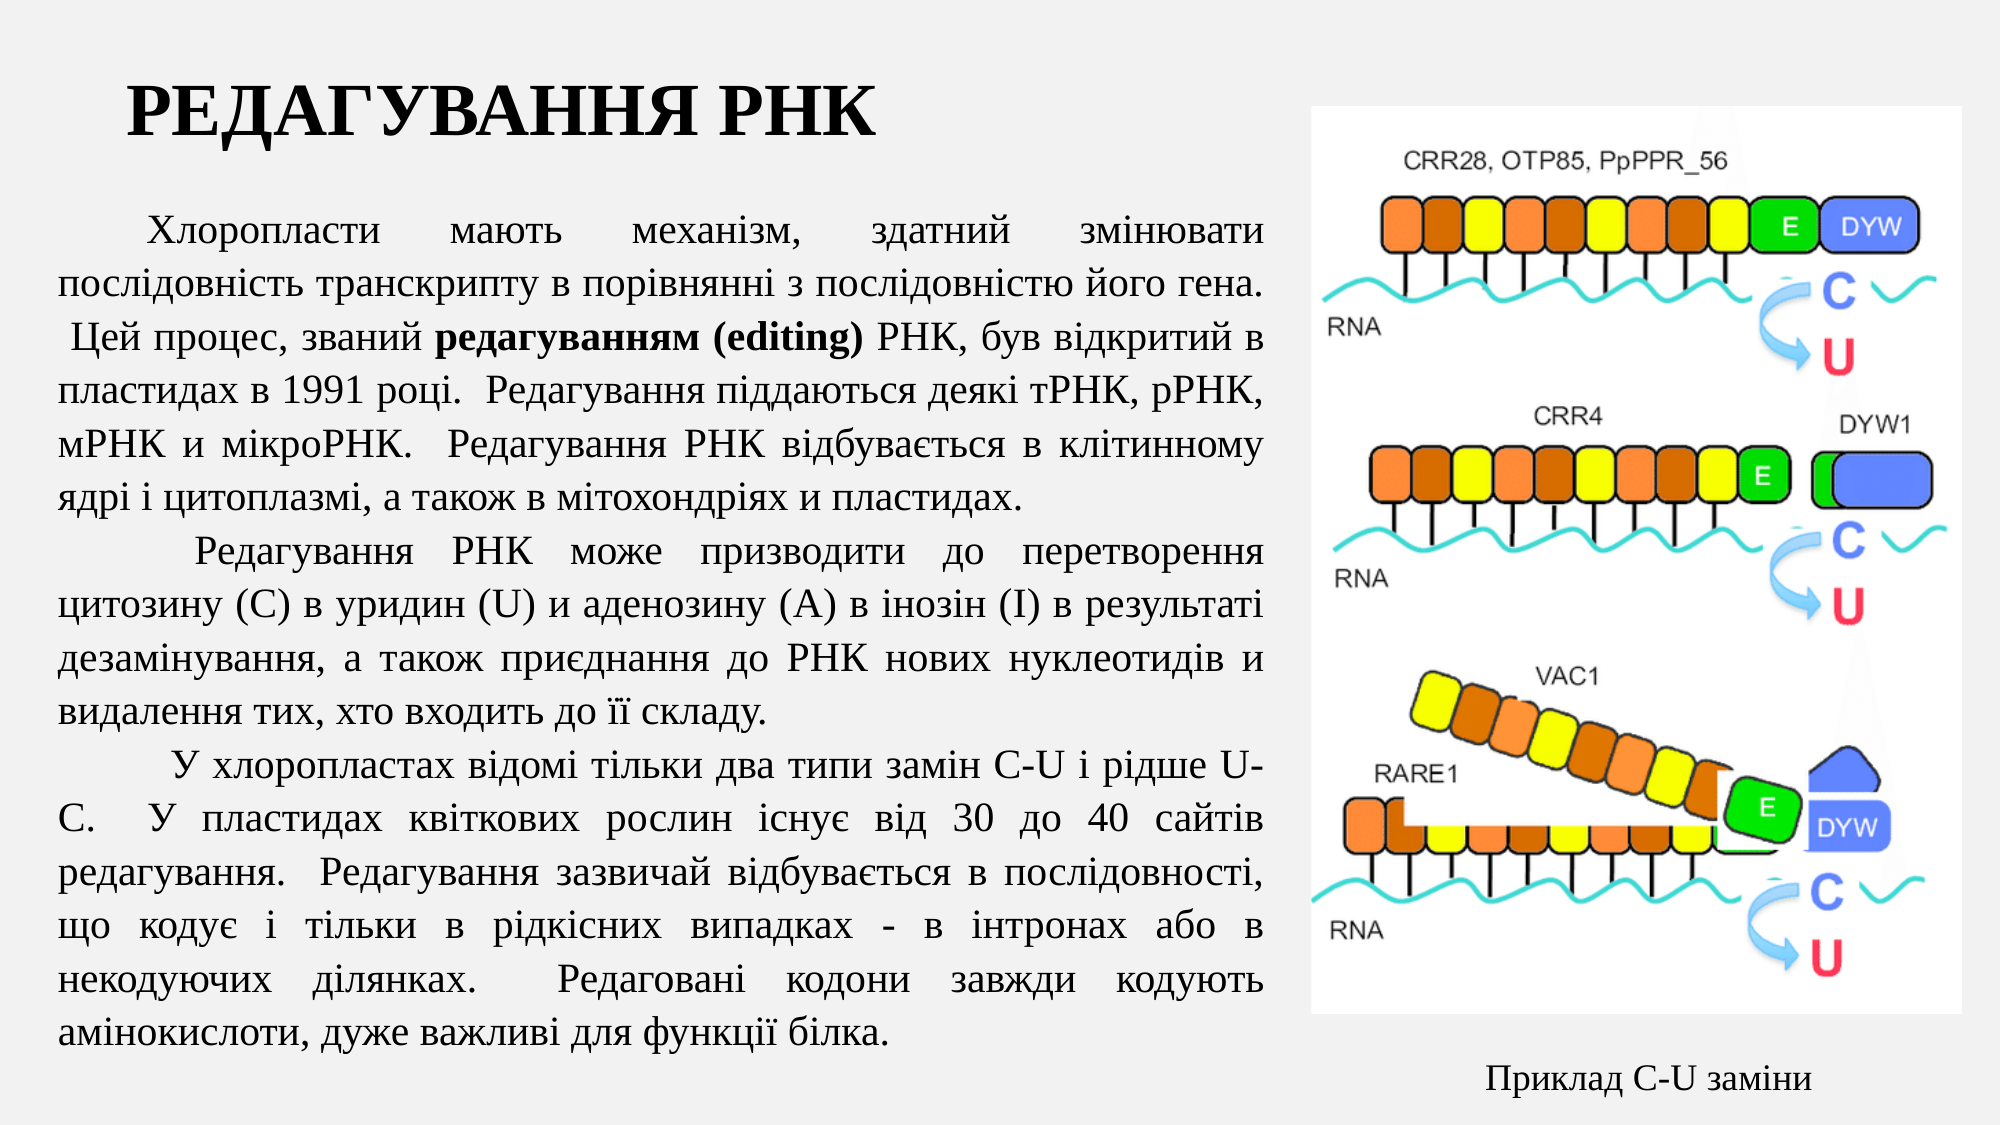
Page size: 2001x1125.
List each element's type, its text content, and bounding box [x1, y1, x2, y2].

text_box РЕДАГУВАННЯ РНК [111, 52, 893, 158]
text_box Приклад С-U заміни [1359, 1045, 1939, 1106]
text_box Хлоропласти мають механізм, здатний змінювати послідовність транскрипту в порівнянні з послідовністю його гена. Цей процес, званий редагуванням (editing) РНК, був відкритий в пластидах в 1991 році. Редагування піддаються деякі тРНК, рРНК, мРНК и мікроРНК. Редагування РНК відбувається в клітинному ядрі і цитоплазмі, а також в мітохондріях и пластидах. Редагування РНК може призводити до перетворення цитозину (C) в уридин (U) и аденозину (A) в інозін (I) в результаті дезамінування, а також приєднання до РНК нових нуклеотидів и видалення тих, хто входить до її складу. У хлоропластах відомі тільки два типи замін C-U і рідше U-C. У пластидах квіткових рослин існує від 30 до 40 сайтів редагування. Редагування зазвичай відбувається в послідовності, що кодує і тільки в рідкісних випадках - в інтронах або в некодуючих ділянках. Редаговані кодони завжди кодують амінокислоти, дуже важливі для функції білка. [43, 190, 1280, 1062]
picture [1311, 106, 1963, 1014]
